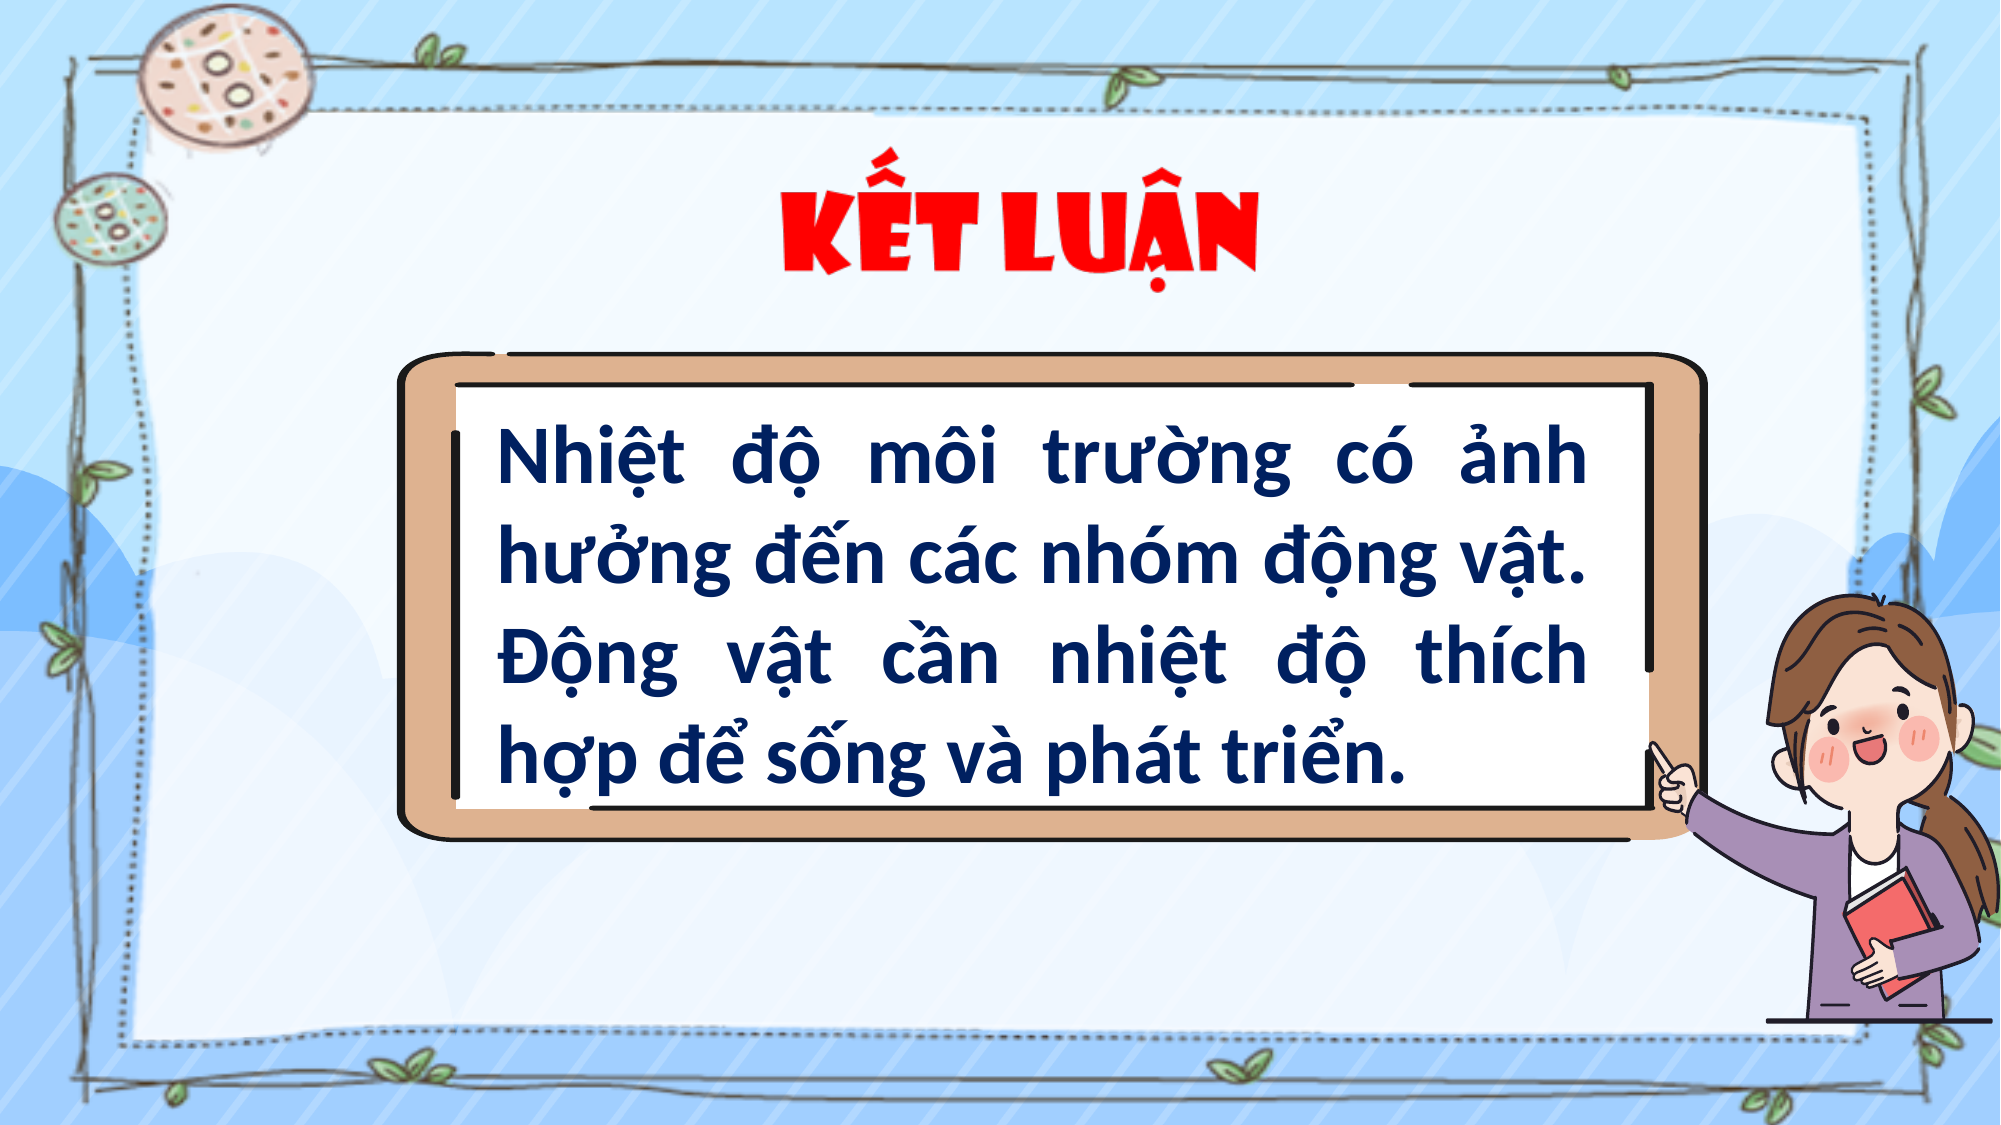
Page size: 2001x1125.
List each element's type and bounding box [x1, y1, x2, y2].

text_box [396, 351, 1708, 843]
picture [0, 0, 2001, 1125]
text_box [1648, 592, 2000, 1024]
